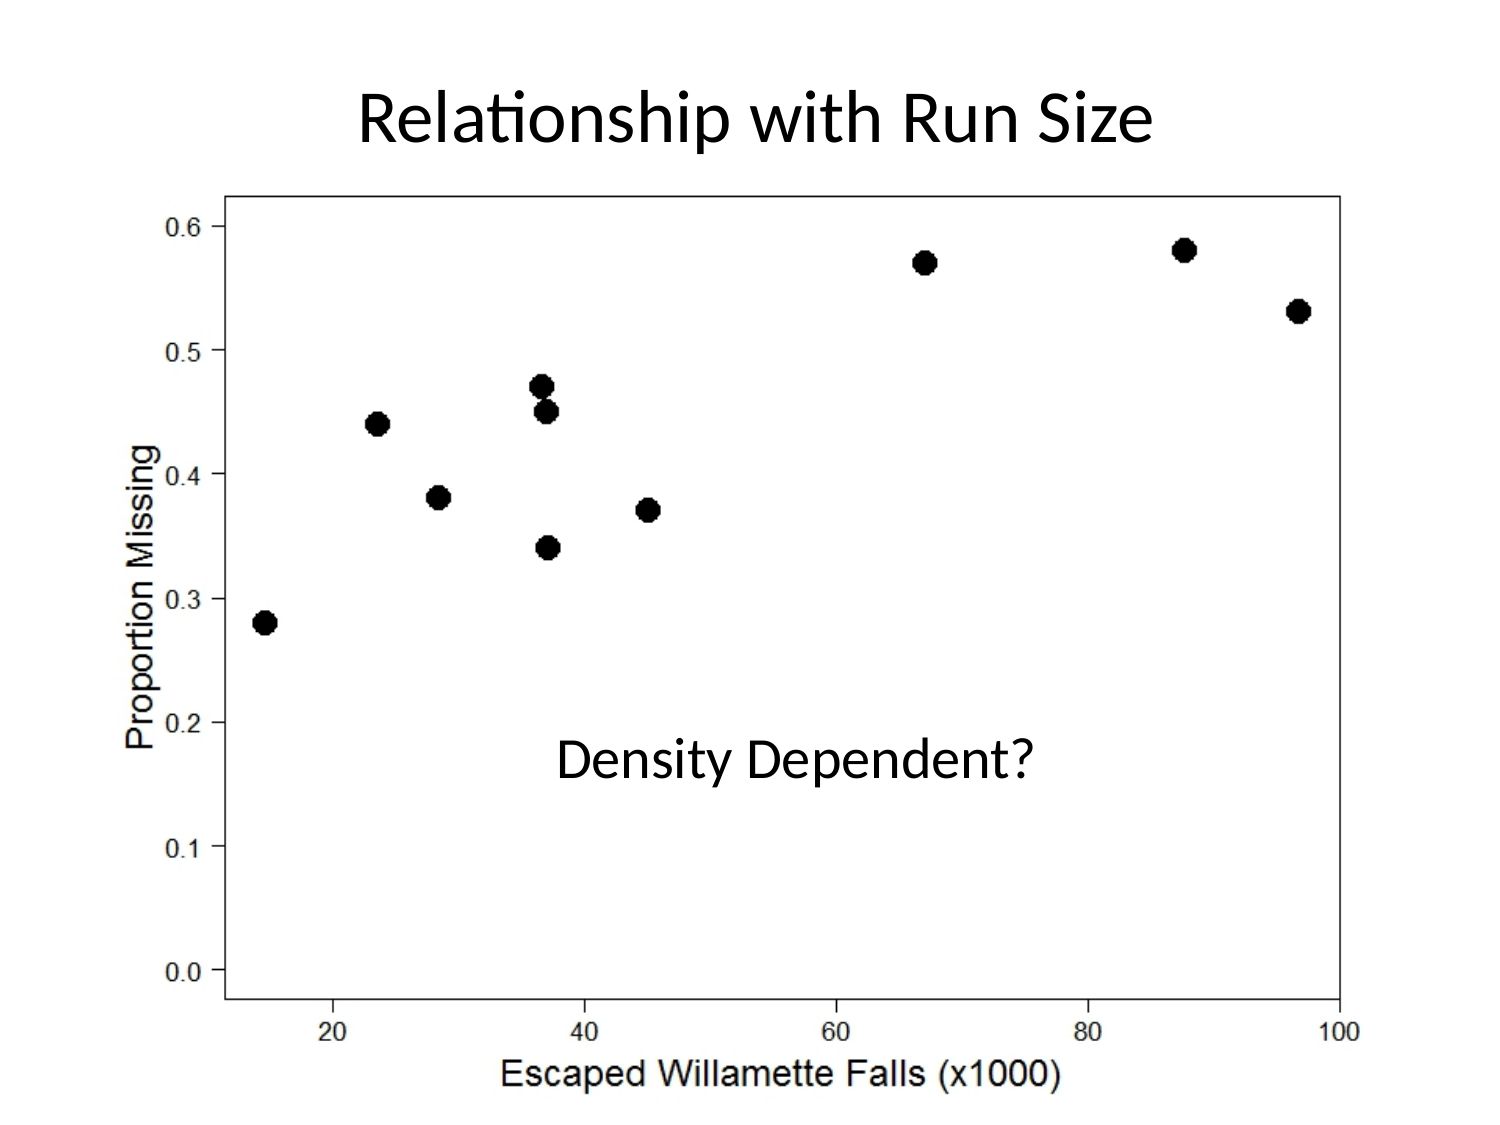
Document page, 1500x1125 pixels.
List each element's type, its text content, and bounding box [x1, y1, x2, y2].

text_box Relationship with Run Size [87, 59, 1425, 165]
picture [112, 174, 1363, 1113]
